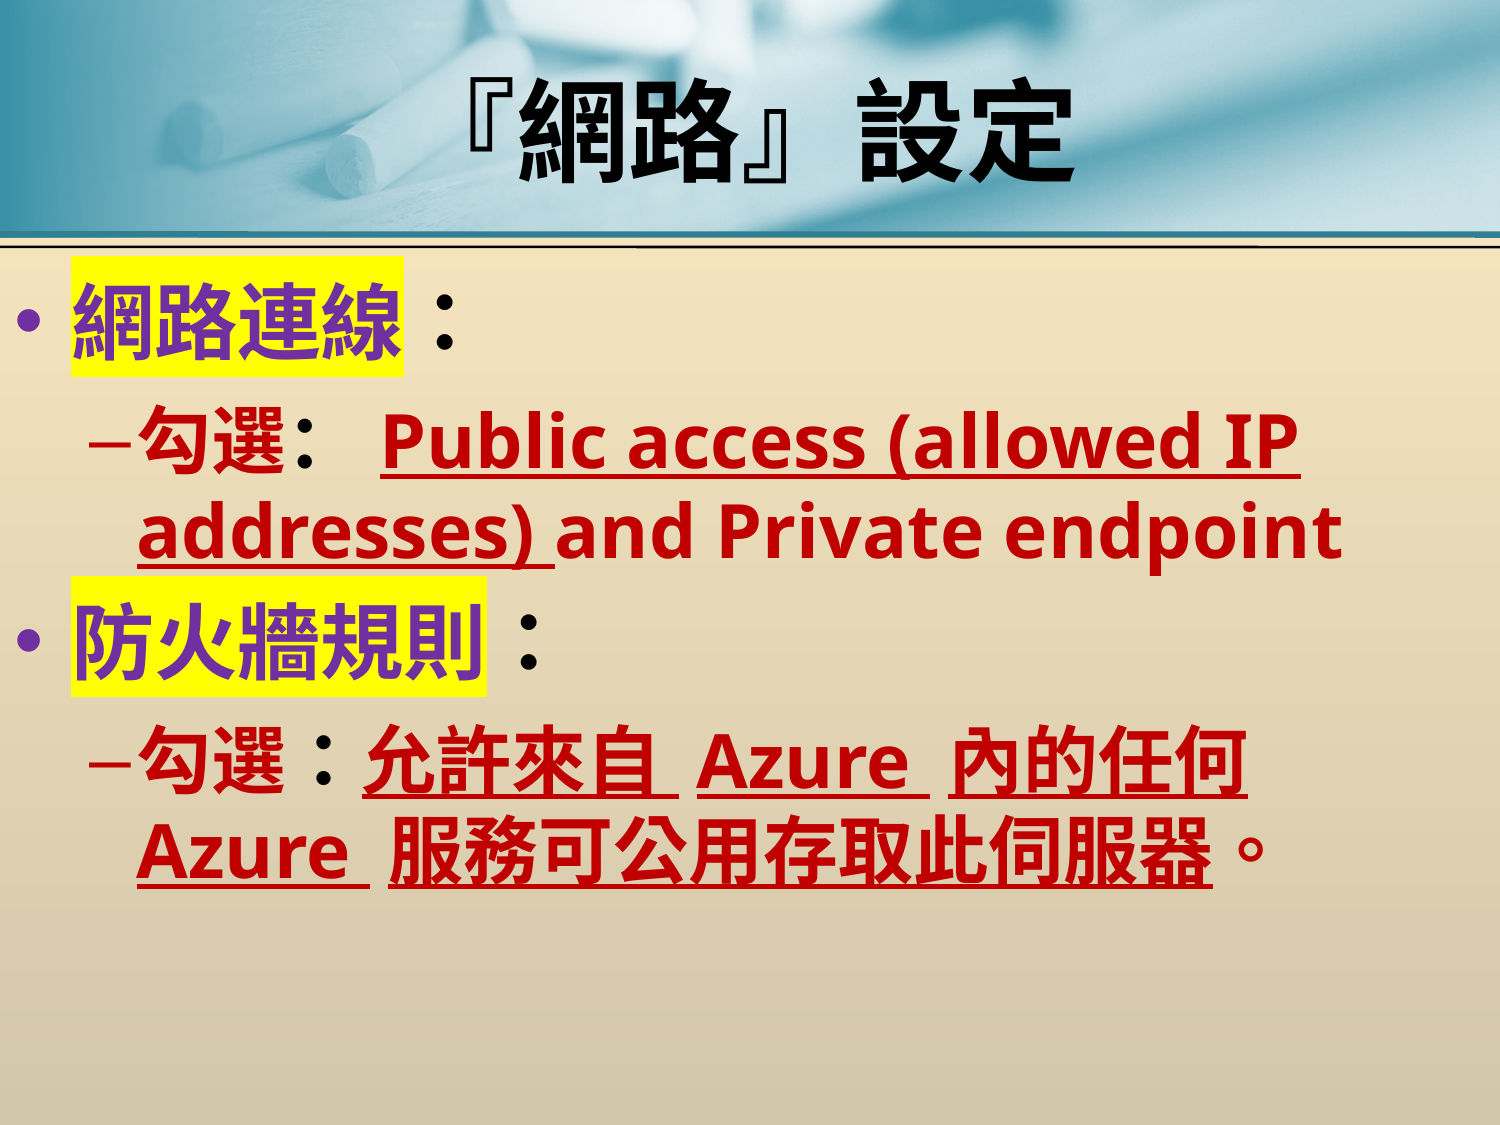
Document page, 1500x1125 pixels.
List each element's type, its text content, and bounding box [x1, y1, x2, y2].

title 『網路』設定 [0, 24, 1483, 233]
list 網路連線： 勾選：Public access (allowed IP addresses) and Private endpoint 防火牆規則： 勾選：允許來自 Azure 內的任何 Azure 服務可公用存取此伺服器。 [0, 262, 1500, 1125]
